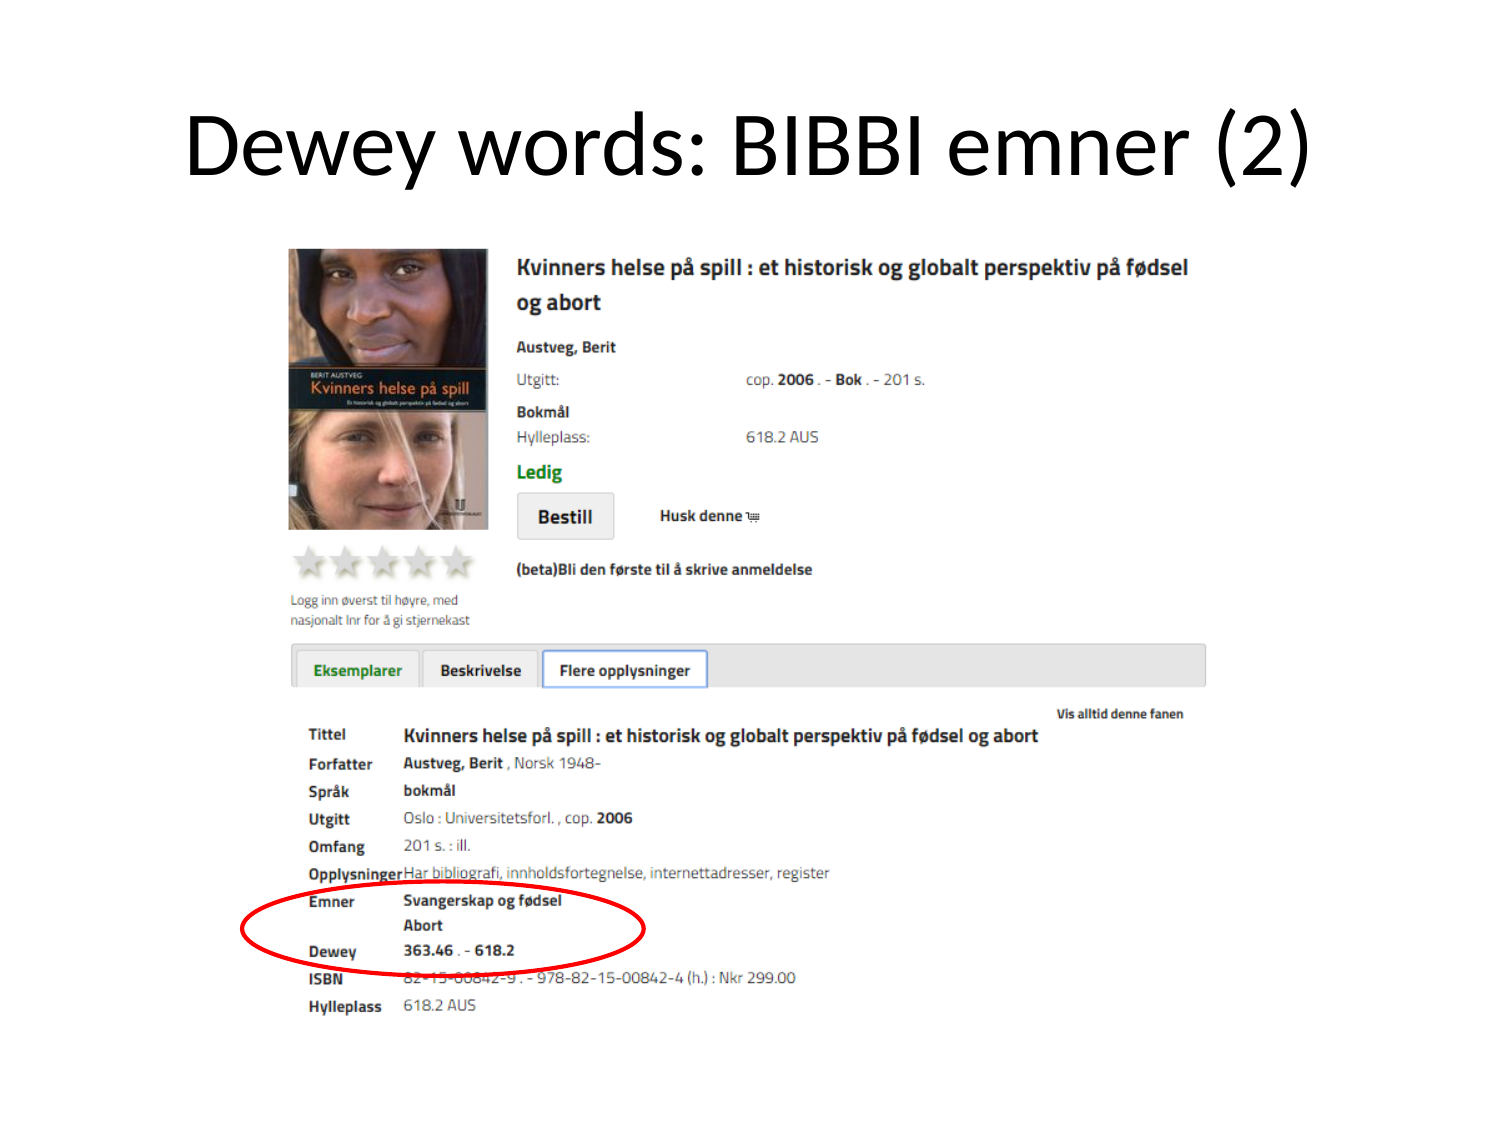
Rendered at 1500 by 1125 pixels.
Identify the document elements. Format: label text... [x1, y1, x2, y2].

text_box [239, 906, 260, 951]
title Dewey words: BIBBI emner (2) [75, 45, 1425, 233]
picture [265, 219, 1215, 1042]
